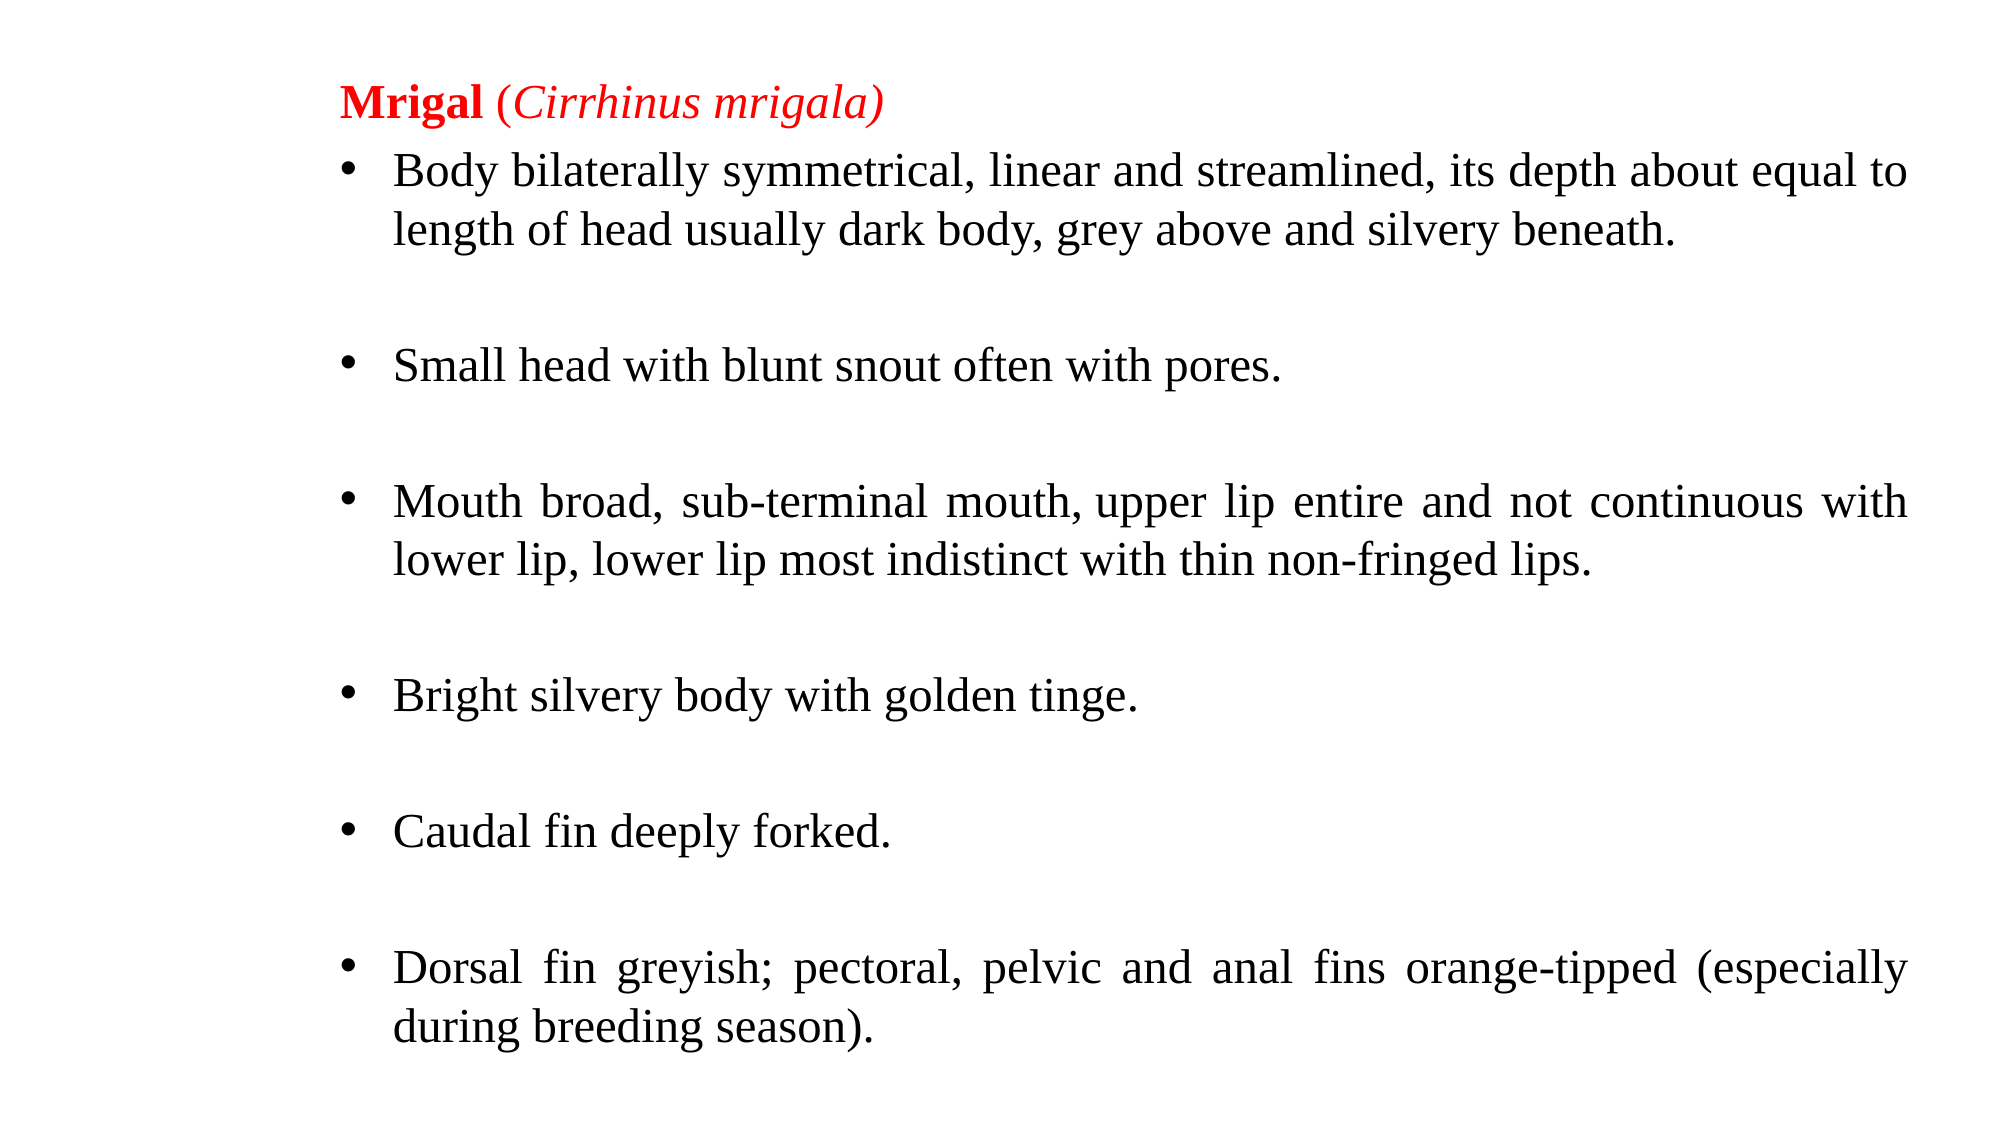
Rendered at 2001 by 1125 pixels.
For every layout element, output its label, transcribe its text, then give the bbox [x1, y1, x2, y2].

list Mrigal (Cirrhinus mrigala) Body bilaterally symmetrical, linear and streamlined, its depth about equal to length of head usually dark body, grey above and silvery beneath. Small head with blunt snout often with pores. Mouth broad, sub-terminal mouth, upper lip entire and not continuous with lower lip, lower lip most indistinct with thin non-fringed lips. Bright silvery body with golden tinge. Caudal fin deeply forked. Dorsal fin greyish; pectoral, pelvic and anal fins orange-tipped (especially during breeding season). [324, 62, 1925, 1075]
